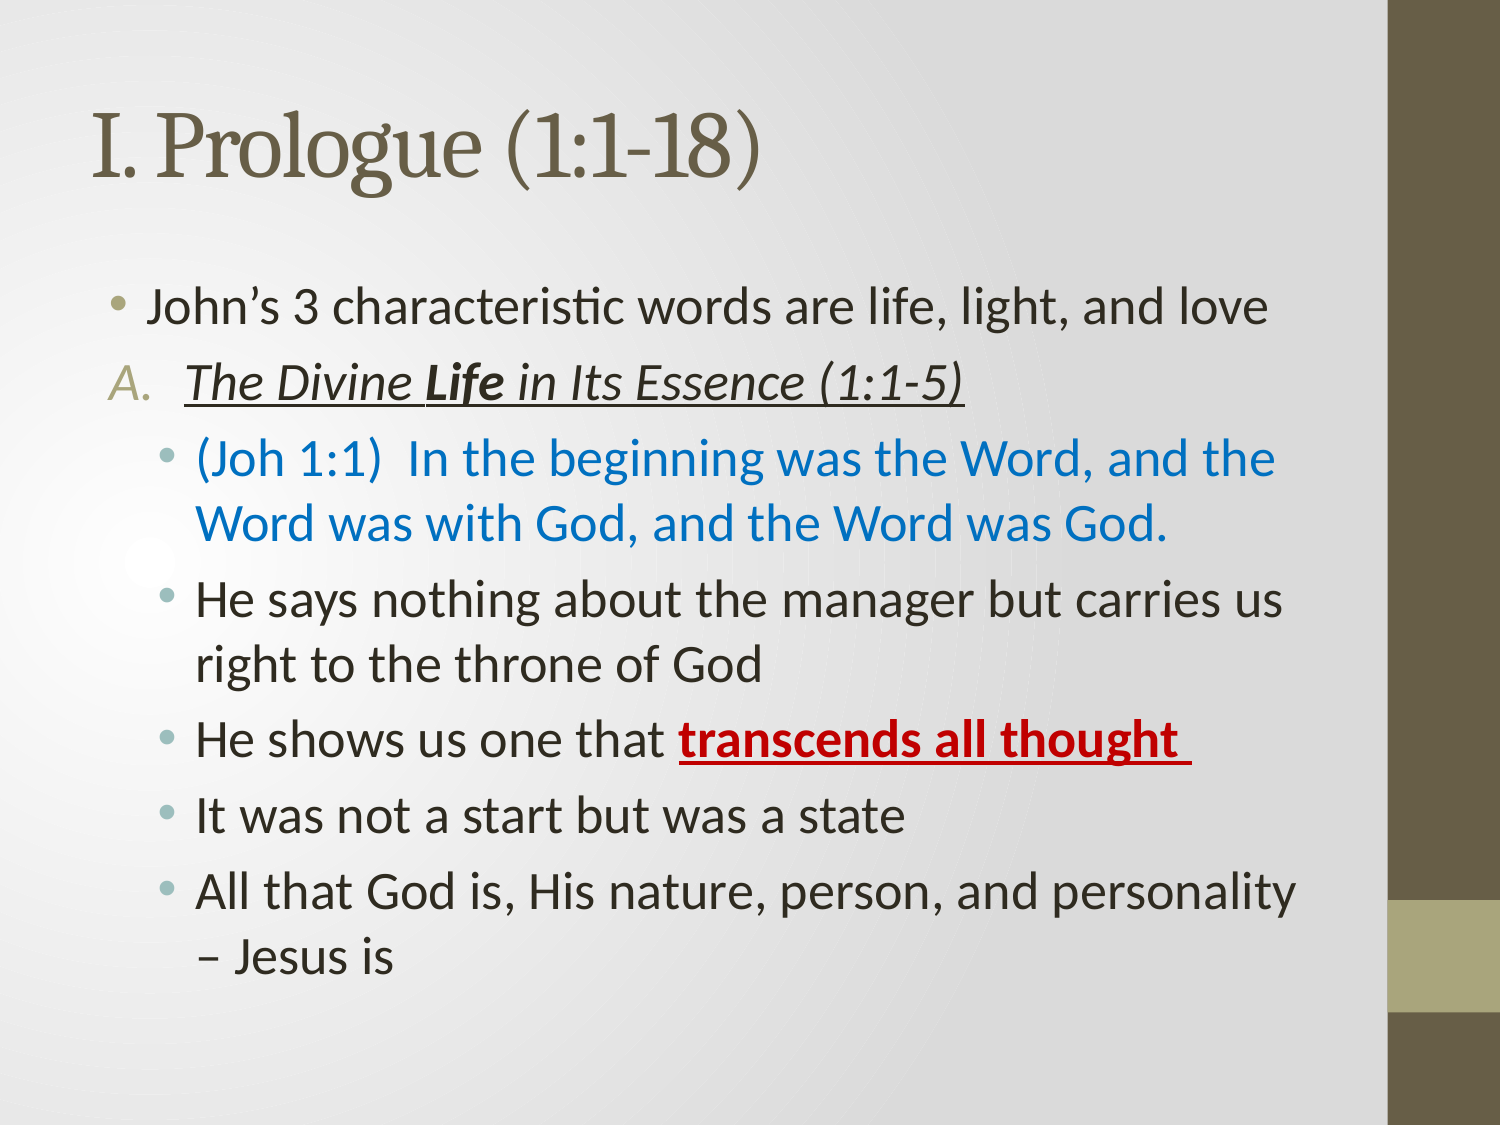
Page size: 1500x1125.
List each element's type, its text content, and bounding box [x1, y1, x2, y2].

title I. Prologue (1:1-18) [75, 45, 1325, 233]
list John’s 3 characteristic words are life, light, and love The Divine Life in Its Essence (1:1-5) (Joh 1:1) In the beginning was the Word, and the Word was with God, and the Word was God. He says nothing about the manager but carries us right to the throne of God He shows us one that transcends all thought It was not a start but was a state All that God is, His nature, person, and personality – Jesus is [75, 262, 1325, 1050]
